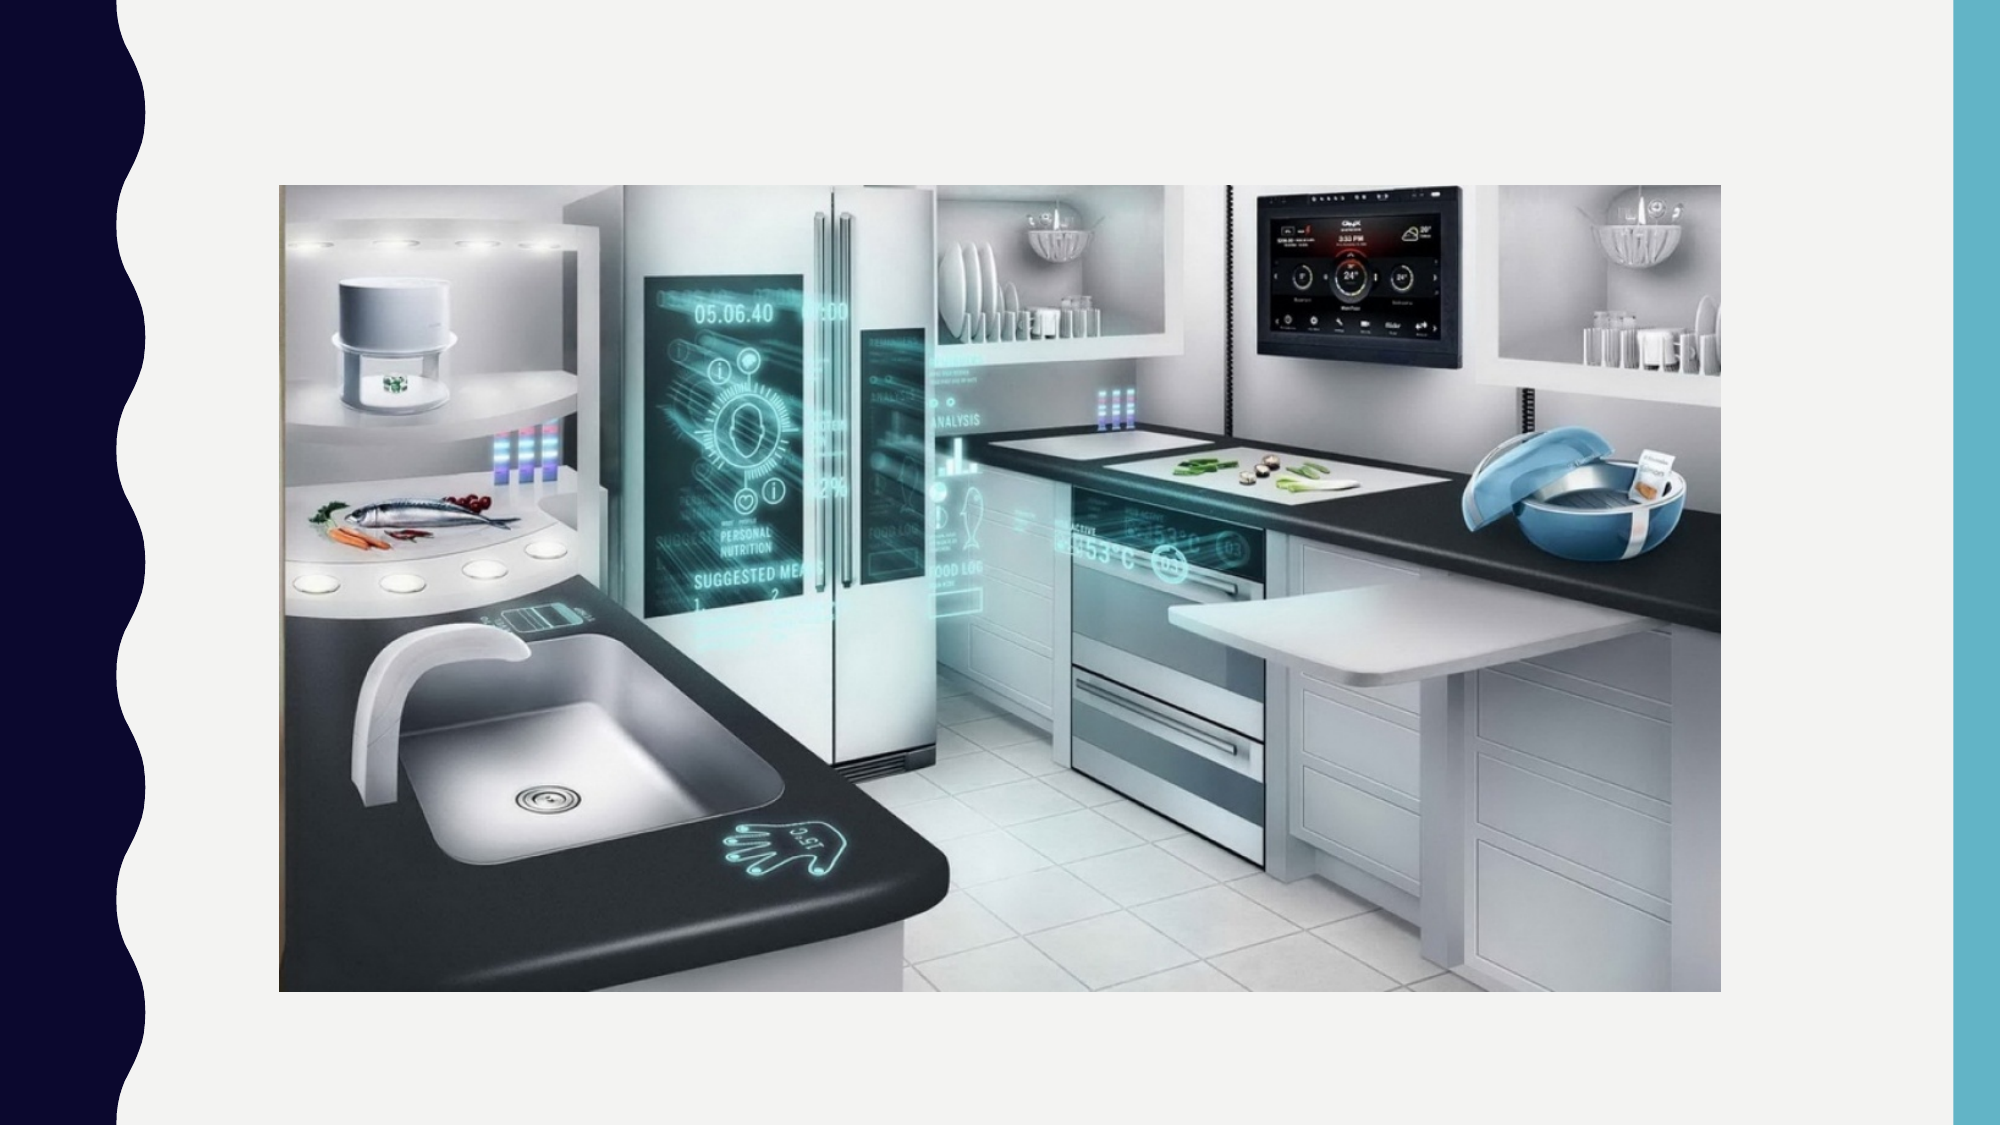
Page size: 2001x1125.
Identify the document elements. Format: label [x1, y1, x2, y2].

list [279, 185, 1721, 992]
